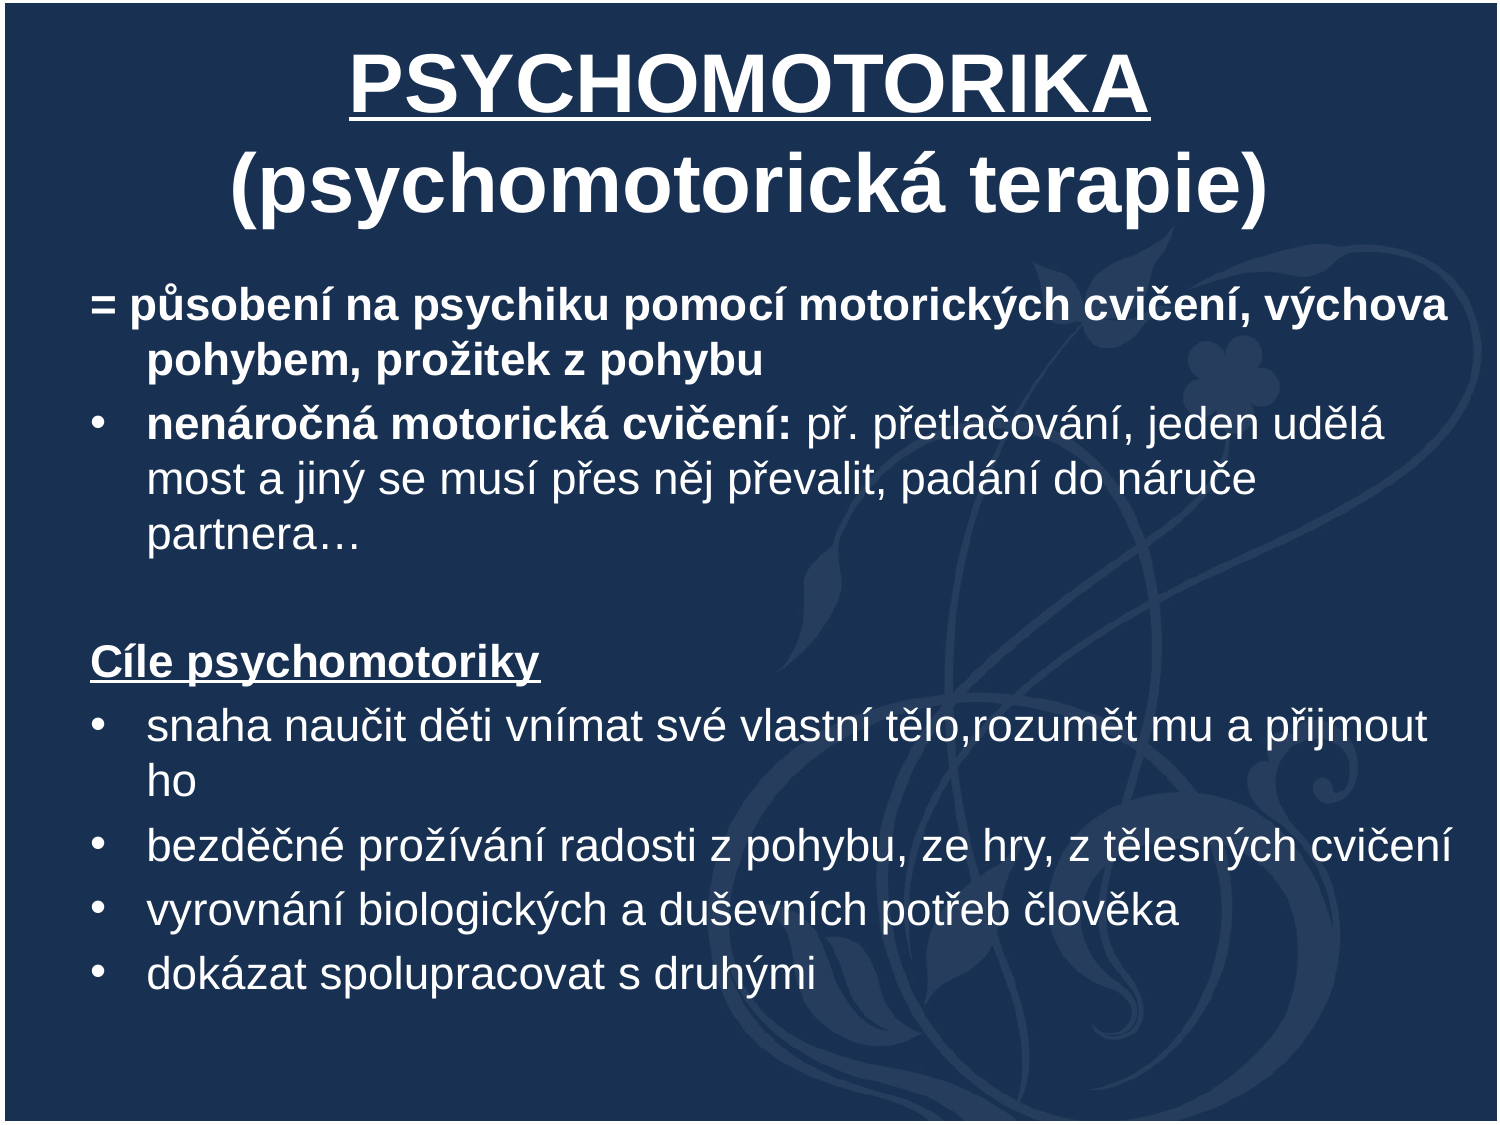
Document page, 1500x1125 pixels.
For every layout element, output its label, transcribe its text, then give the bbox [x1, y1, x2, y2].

title PSYCHOMOTORIKA (psychomotorická terapie) [74, 44, 1426, 266]
list = působení na psychiku pomocí motorických cvičení, výchova pohybem, prožitek z pohybu nenáročná motorická cvičení: př. přetlačování, jeden udělá most a jiný se musí přes něj převalit, padání do náruče partnera… Cíle psychomotoriky snaha naučit děti vnímat své vlastní tělo,rozumět mu a přijmout ho bezděčné prožívání radosti z pohybu, ze hry, z tělesných cvičení vyrovnání biologických a duševních potřeb člověka dokázat spolupracovat s druhými [74, 266, 1500, 1083]
picture [0, 0, 1500, 1125]
